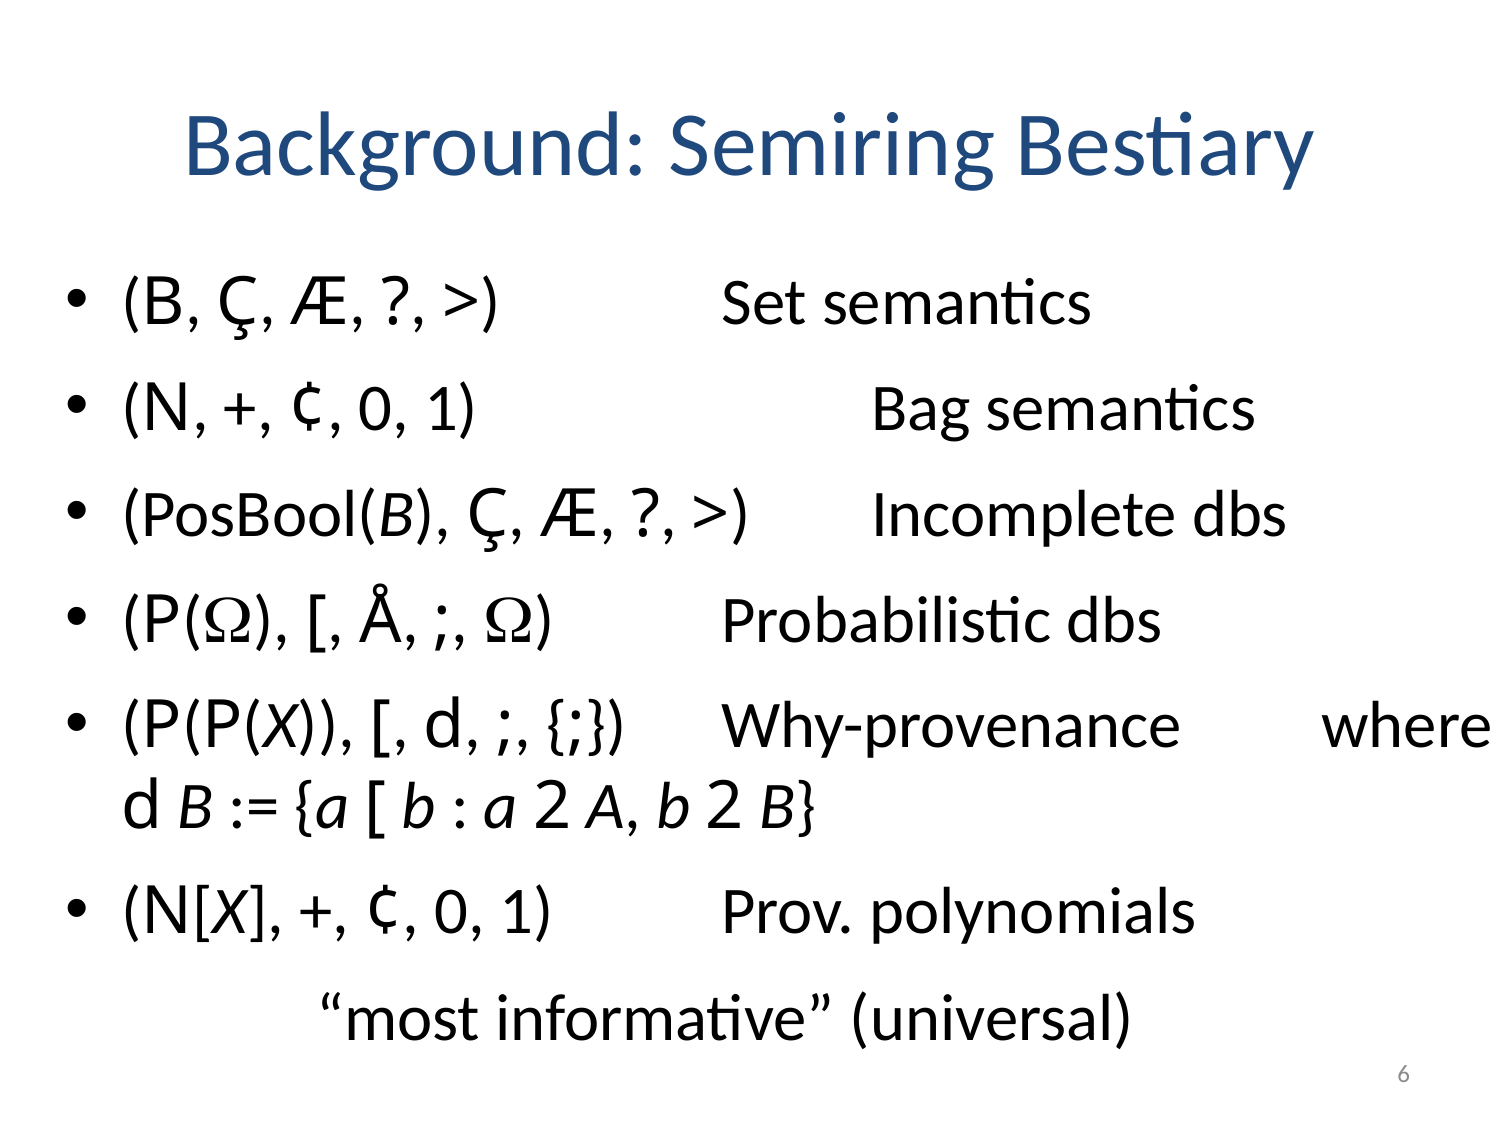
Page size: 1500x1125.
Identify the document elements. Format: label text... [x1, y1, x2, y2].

title Background: Semiring Bestiary [75, 45, 1425, 233]
list (B, Ç, Æ, ?, >) Set semantics (N, +, ¢, 0, 1) Bag semantics (PosBool(B), Ç, Æ, ?, >) Incomplete dbs (P(), [, Å, ;, ) Probabilistic dbs (P(P(X)), [, d, ;, {;}) Why-provenance where A d B := {a [ b : a 2 A, b 2 B} (N[X], +, ¢, 0, 1) Prov. polynomials “most informative” (universal) [50, 249, 1500, 1113]
slide_number 6 [1074, 1042, 1425, 1103]
